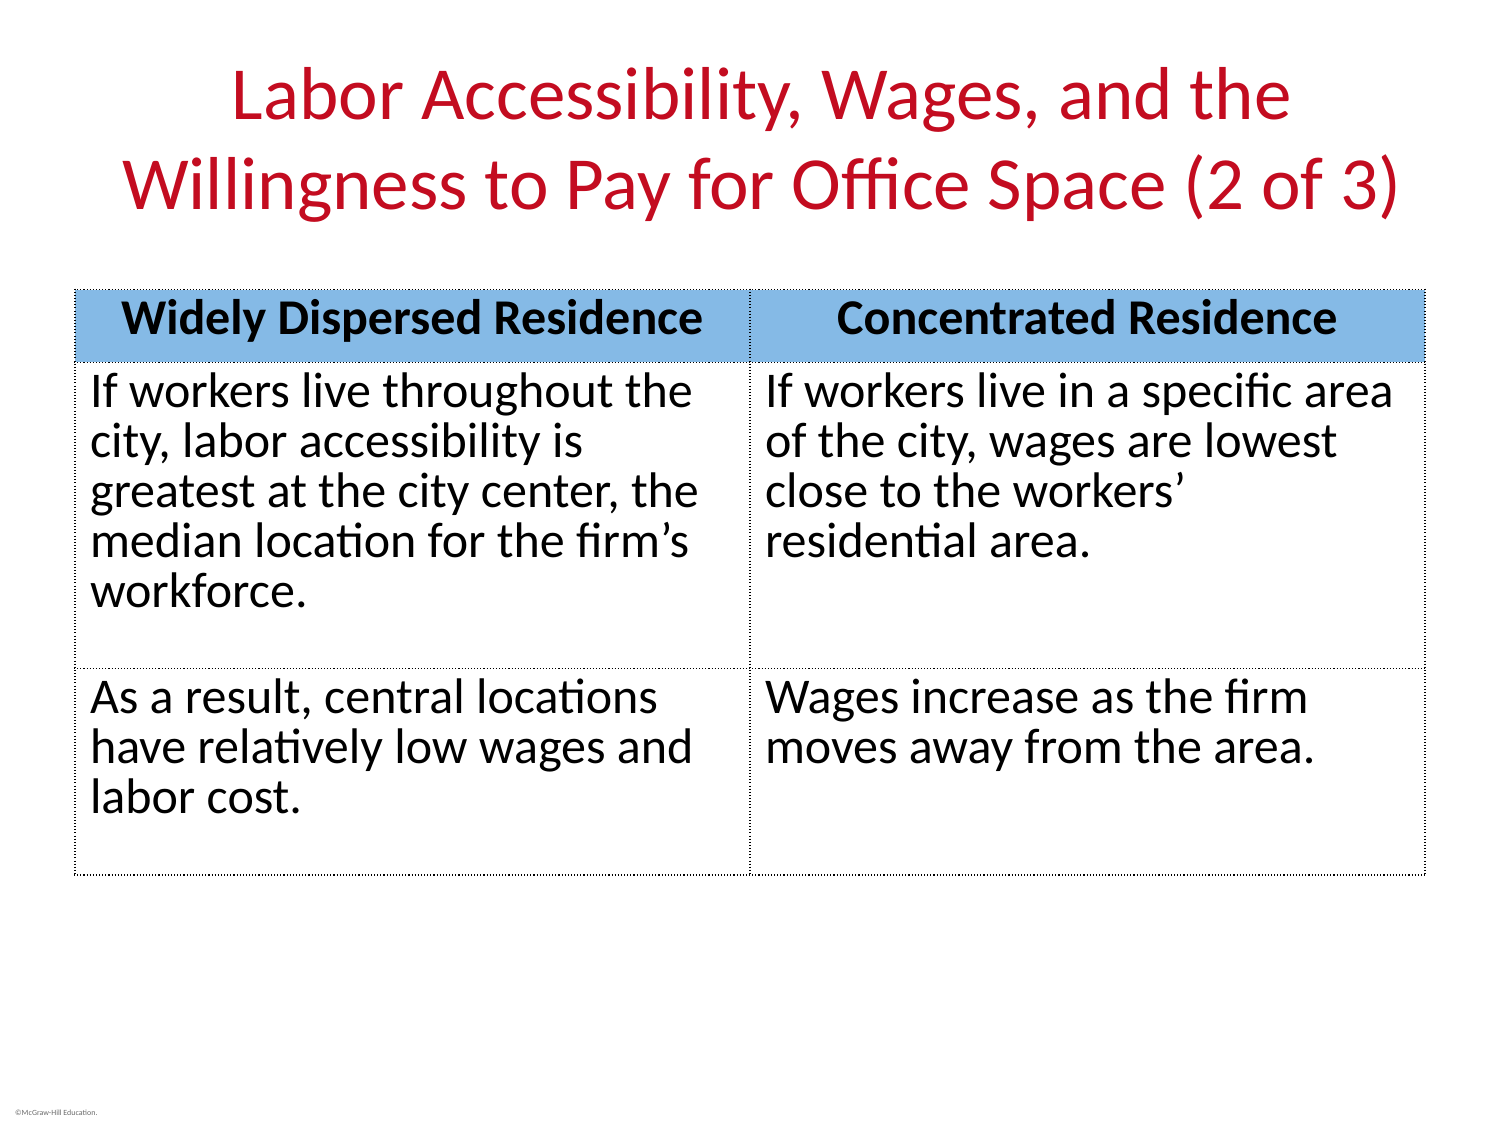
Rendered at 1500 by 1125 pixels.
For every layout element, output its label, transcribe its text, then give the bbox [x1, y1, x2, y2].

title Labor Accessibility, Wages, and the Willingness to Pay for Office Space (2 of 3) [75, 37, 1450, 213]
table_cell As a result, central locations have relatively low wages and labor cost. [75, 669, 750, 875]
table_header Concentrated Residence [750, 290, 1425, 362]
table_header Widely Dispersed Residence [75, 290, 750, 362]
table_cell Wages increase as the firm moves away from the area. [750, 669, 1425, 875]
table_cell If workers live in a specific area of the city, wages are lowest close to the workers’ residential area. [750, 362, 1425, 669]
table_cell If workers live throughout the city, labor accessibility is greatest at the city center, the median location for the firm’s workforce. [75, 362, 750, 669]
